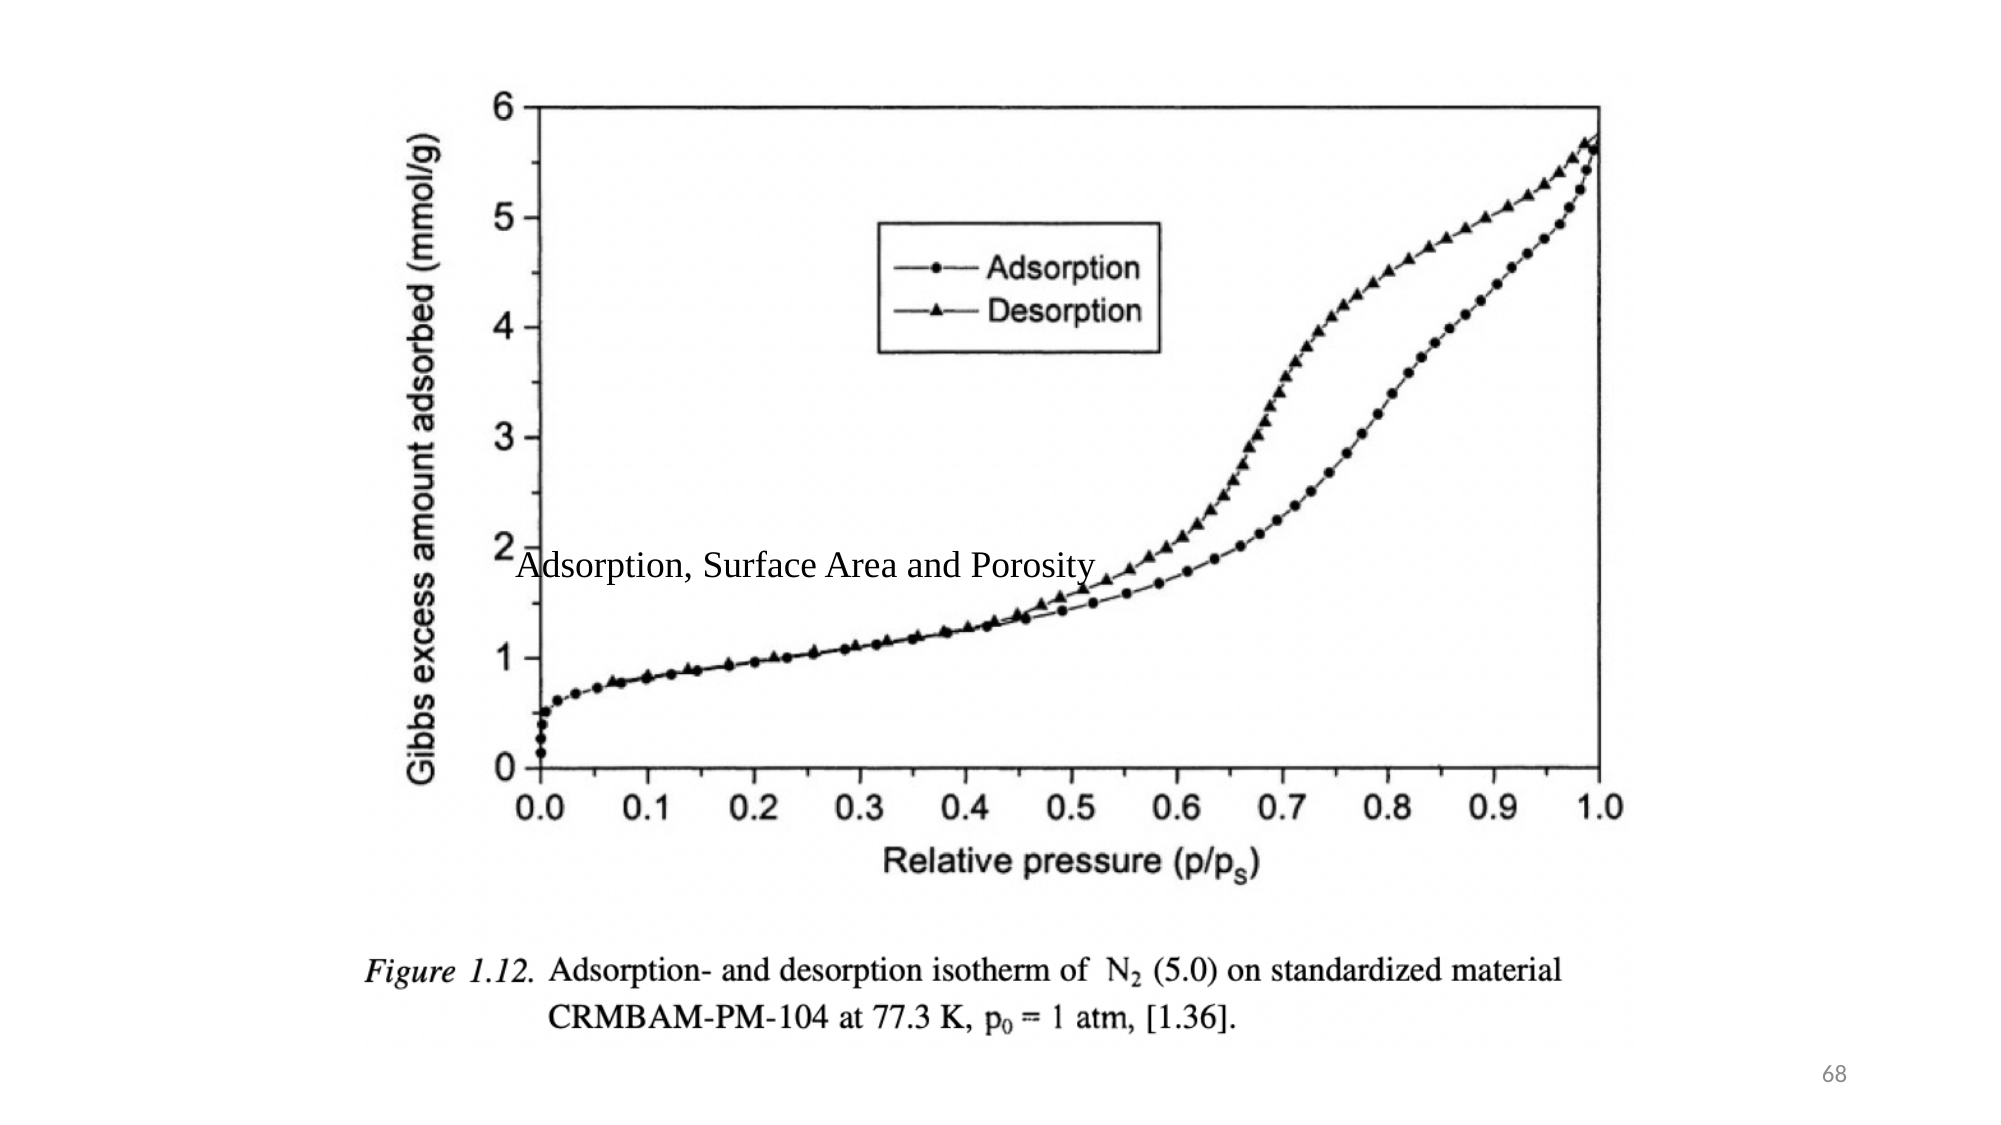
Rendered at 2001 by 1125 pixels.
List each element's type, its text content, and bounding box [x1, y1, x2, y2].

slide_number 68 [1412, 1042, 1863, 1103]
picture [362, 70, 1638, 1055]
